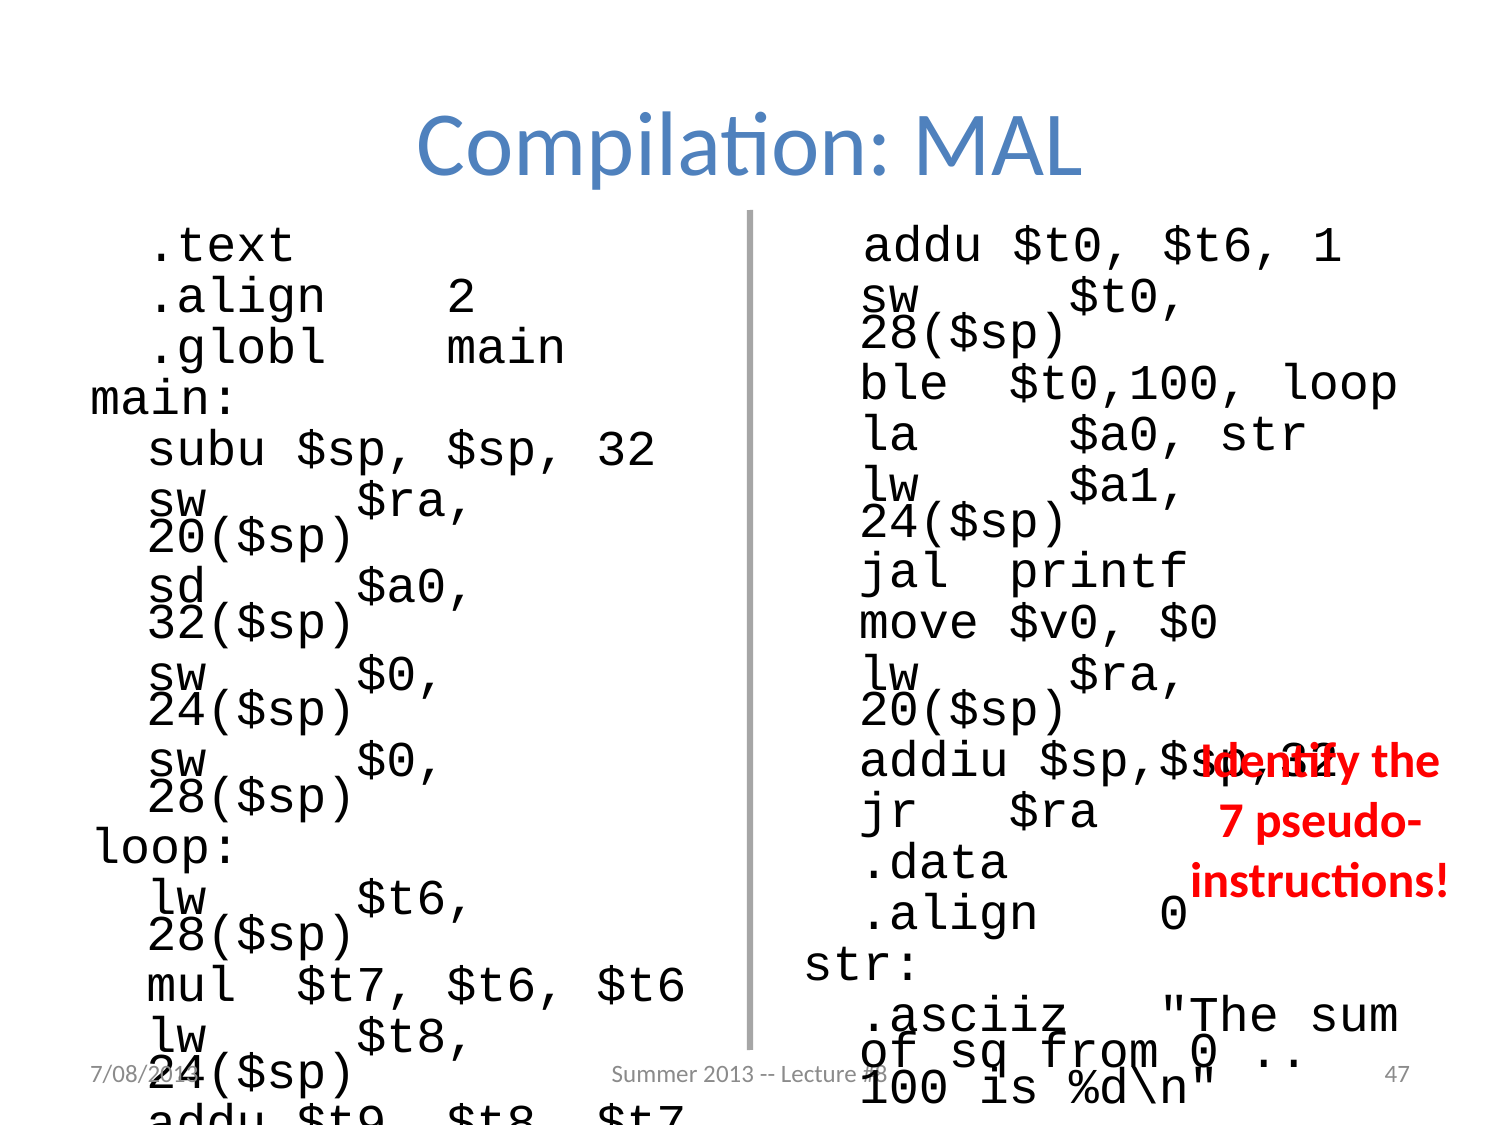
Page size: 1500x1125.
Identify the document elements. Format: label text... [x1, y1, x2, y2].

text_box Identify the 7 pseudo- instructions! [1175, 719, 1466, 915]
list .text .align 2 .globl main main: subu $sp, $sp, 32 sw $ra, 20($sp) sd $a0, 32($sp) sw $0, 24($sp) sw $0, 28($sp) loop: lw $t6, 28($sp) mul $t7, $t6, $t6 lw $t8, 24($sp) addu $t9, $t8, $t7 sw $t9, 24($sp) [75, 233, 713, 1065]
footer Summer 2013 -- Lecture #8 [512, 1042, 988, 1103]
slide_number 47 [1074, 1042, 1425, 1103]
list addu $t0, $t6, 1 sw $t0, 28($sp) ble $t0,100, loop la $a0, str lw $a1, 24($sp) jal printf move $v0, $0 lw $ra, 20($sp) addiu $sp,$sp,32 jr $ra .data .align 0 str: .asciiz "The sum of sq from 0 .. 100 is %d\n" [787, 233, 1419, 1065]
title Compilation: MAL [75, 45, 1425, 233]
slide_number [75, 1042, 425, 1103]
